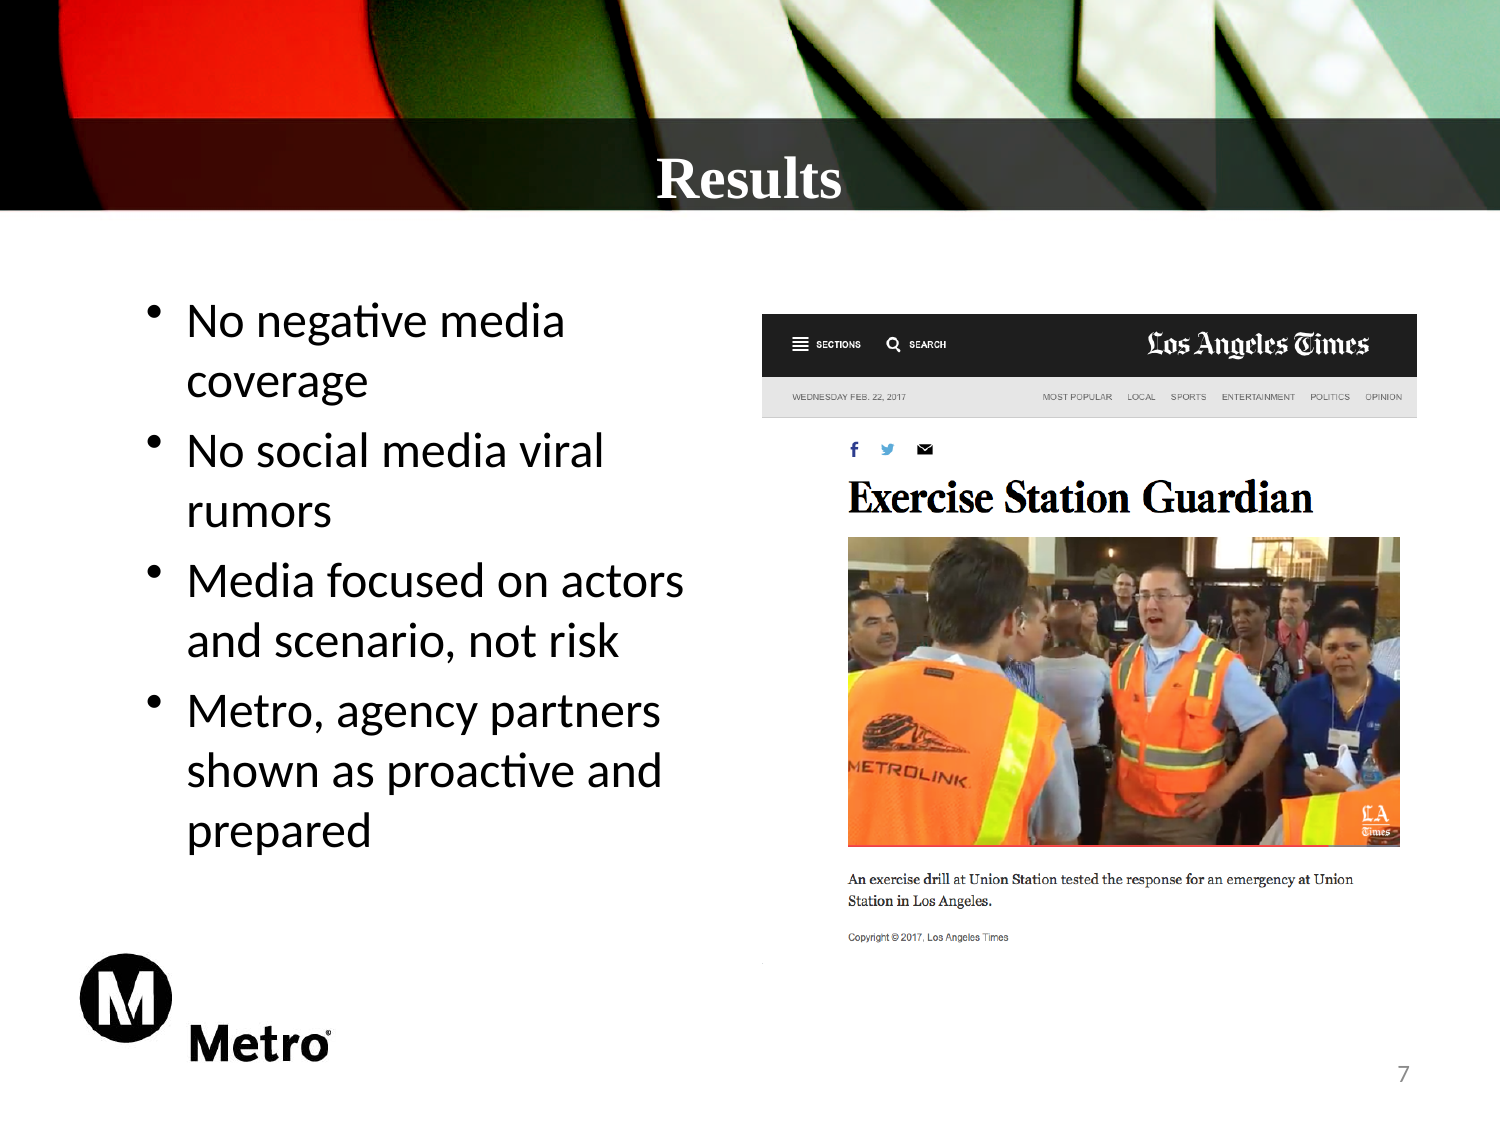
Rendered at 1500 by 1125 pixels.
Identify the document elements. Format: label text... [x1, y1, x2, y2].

slide_number 7 [1074, 1042, 1425, 1103]
picture [0, 219, 1500, 1125]
picture [0, 0, 1500, 131]
text_box Results [0, 131, 1500, 219]
text_box No negative media coverage No social media viral rumors Media focused on actors and scenario, not risk Metro, agency partners shown as proactive and prepared [68, 281, 771, 1019]
